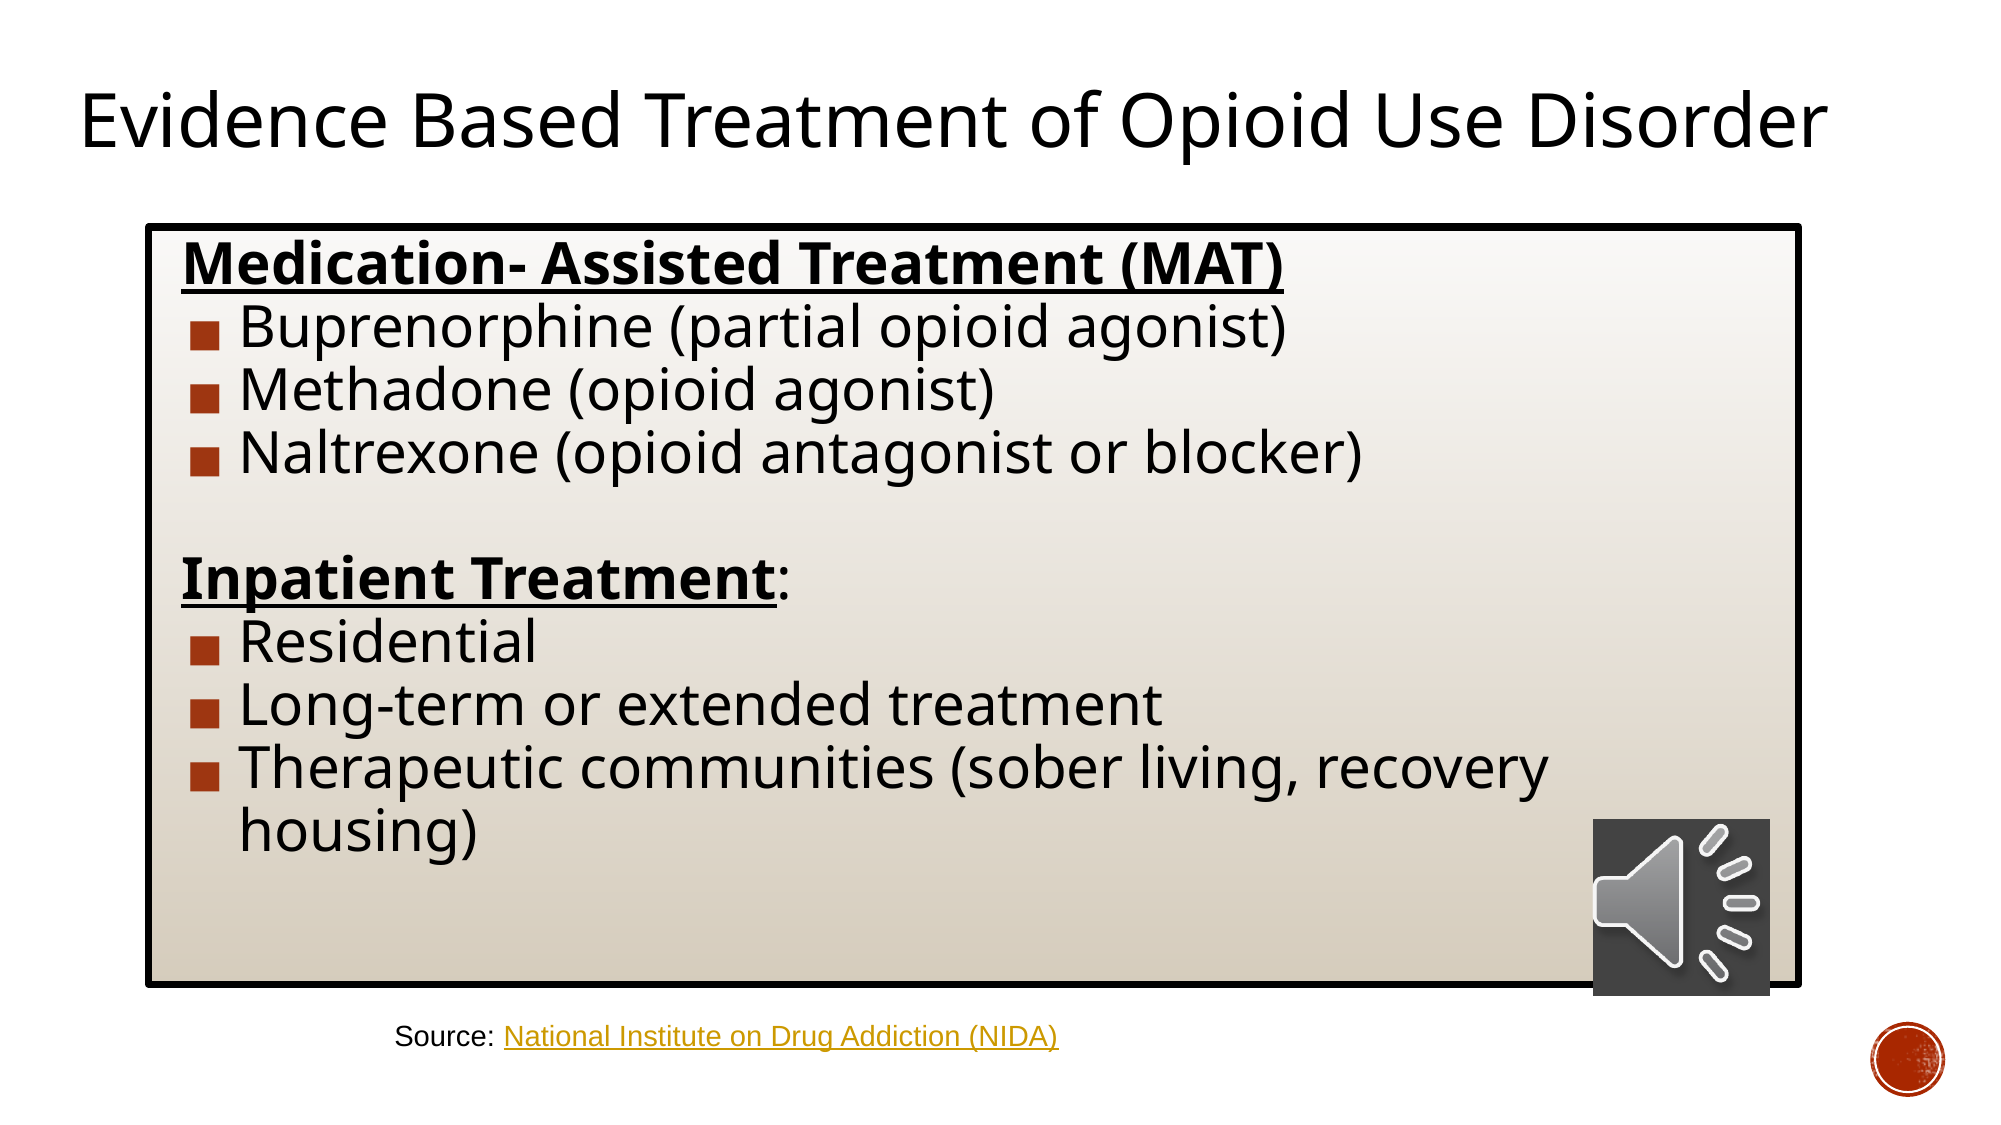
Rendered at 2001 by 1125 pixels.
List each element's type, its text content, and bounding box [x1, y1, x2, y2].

picture [1870, 1021, 1946, 1097]
title Evidence Based Treatment of Opioid Use Disorder [63, 18, 2000, 227]
list Medication- Assisted Treatment (MAT) Buprenorphine (partial opioid agonist) Methadone (opioid agonist) Naltrexone (opioid antagonist or blocker) Inpatient Treatment: Residential Long-term or extended treatment Therapeutic communities (sober living, recovery housing) [148, 226, 1799, 985]
picture [1591, 818, 1771, 998]
text_box Source: National Institute on Drug Addiction (NIDA) [379, 1010, 1371, 1060]
